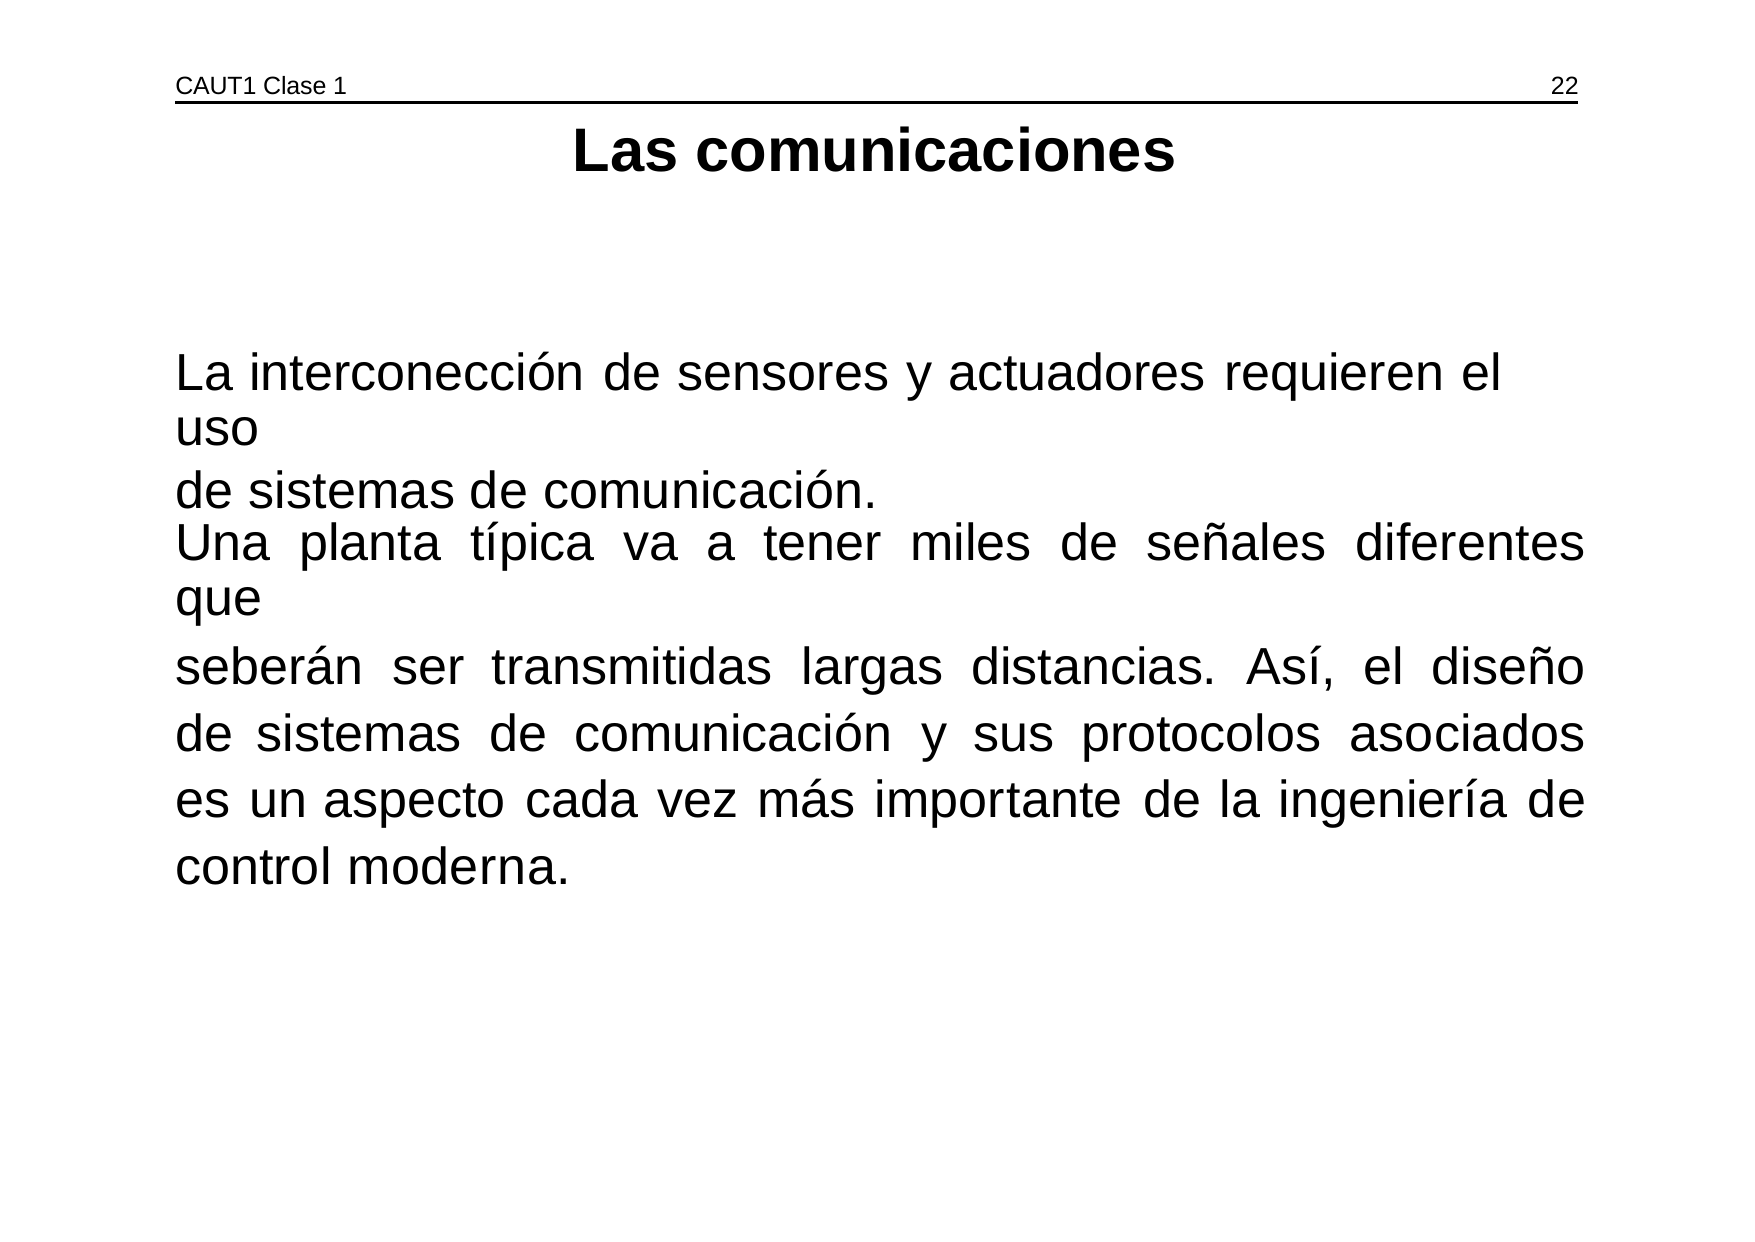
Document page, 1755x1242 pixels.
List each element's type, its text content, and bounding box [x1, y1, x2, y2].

text_box [175, 79, 1579, 105]
text_box Una planta típica va a tener miles de señales diferentes que seberán ser transmitidas largas distancias. Así, el diseño de sistemas de comunicación y sus protocolos asociados es un aspecto cada vez más importante de la ingeniería de control moderna. [173, 513, 1588, 836]
text_box CAUT1 Clase 1 [173, 70, 353, 100]
text_box Las comunicaciones [570, 115, 1193, 182]
text_box 22 [1548, 70, 1585, 100]
text_box La interconección de sensores y actuadores requieren el uso de sistemas de comunicación. [173, 343, 1589, 466]
